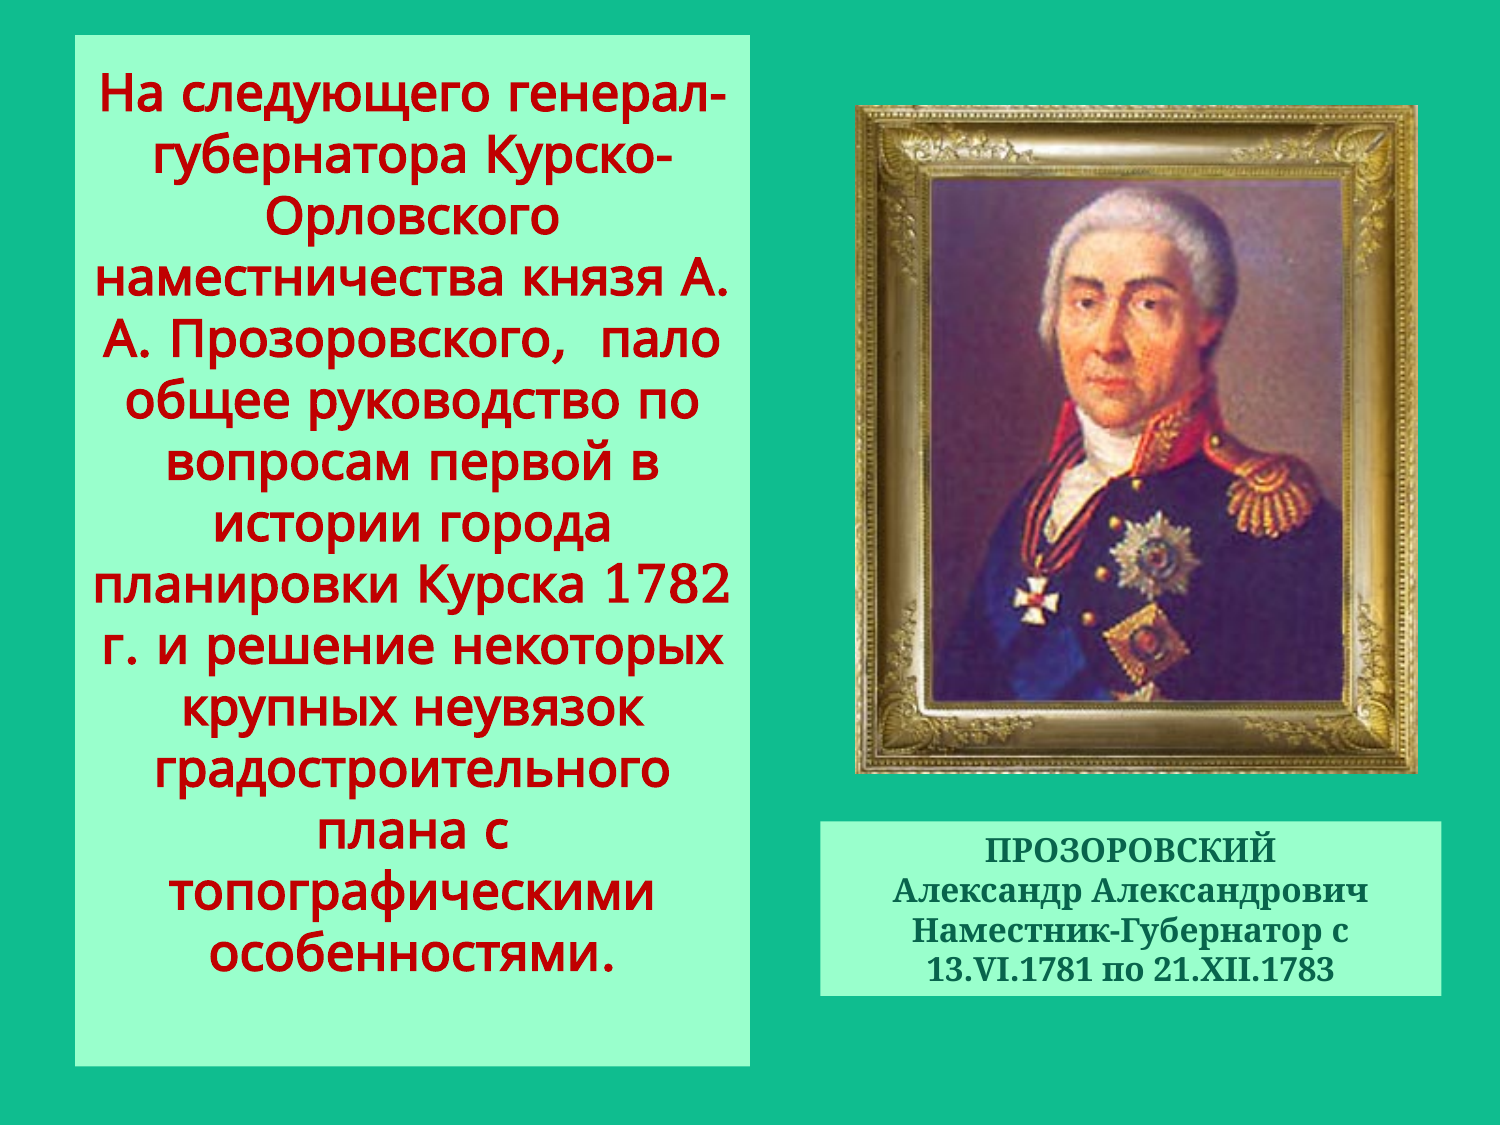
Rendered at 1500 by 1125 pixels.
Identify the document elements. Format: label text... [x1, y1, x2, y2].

picture [855, 105, 1419, 774]
text_box ПРОЗОРОВСКИЙ Александр Александрович Наместник-Губернатор с 13.VI.1781 по 21.XII.1783 [820, 821, 1442, 996]
title На следующего генерал-губернатора Курско-Орловского наместничества князя А. А. Прозоровского, пало общее руководство по вопросам первой в истории города планировки Курска 1782 г. и решение некоторых крупных неувязок градостроительного плана с топографическими особенностями. [75, 35, 750, 1067]
